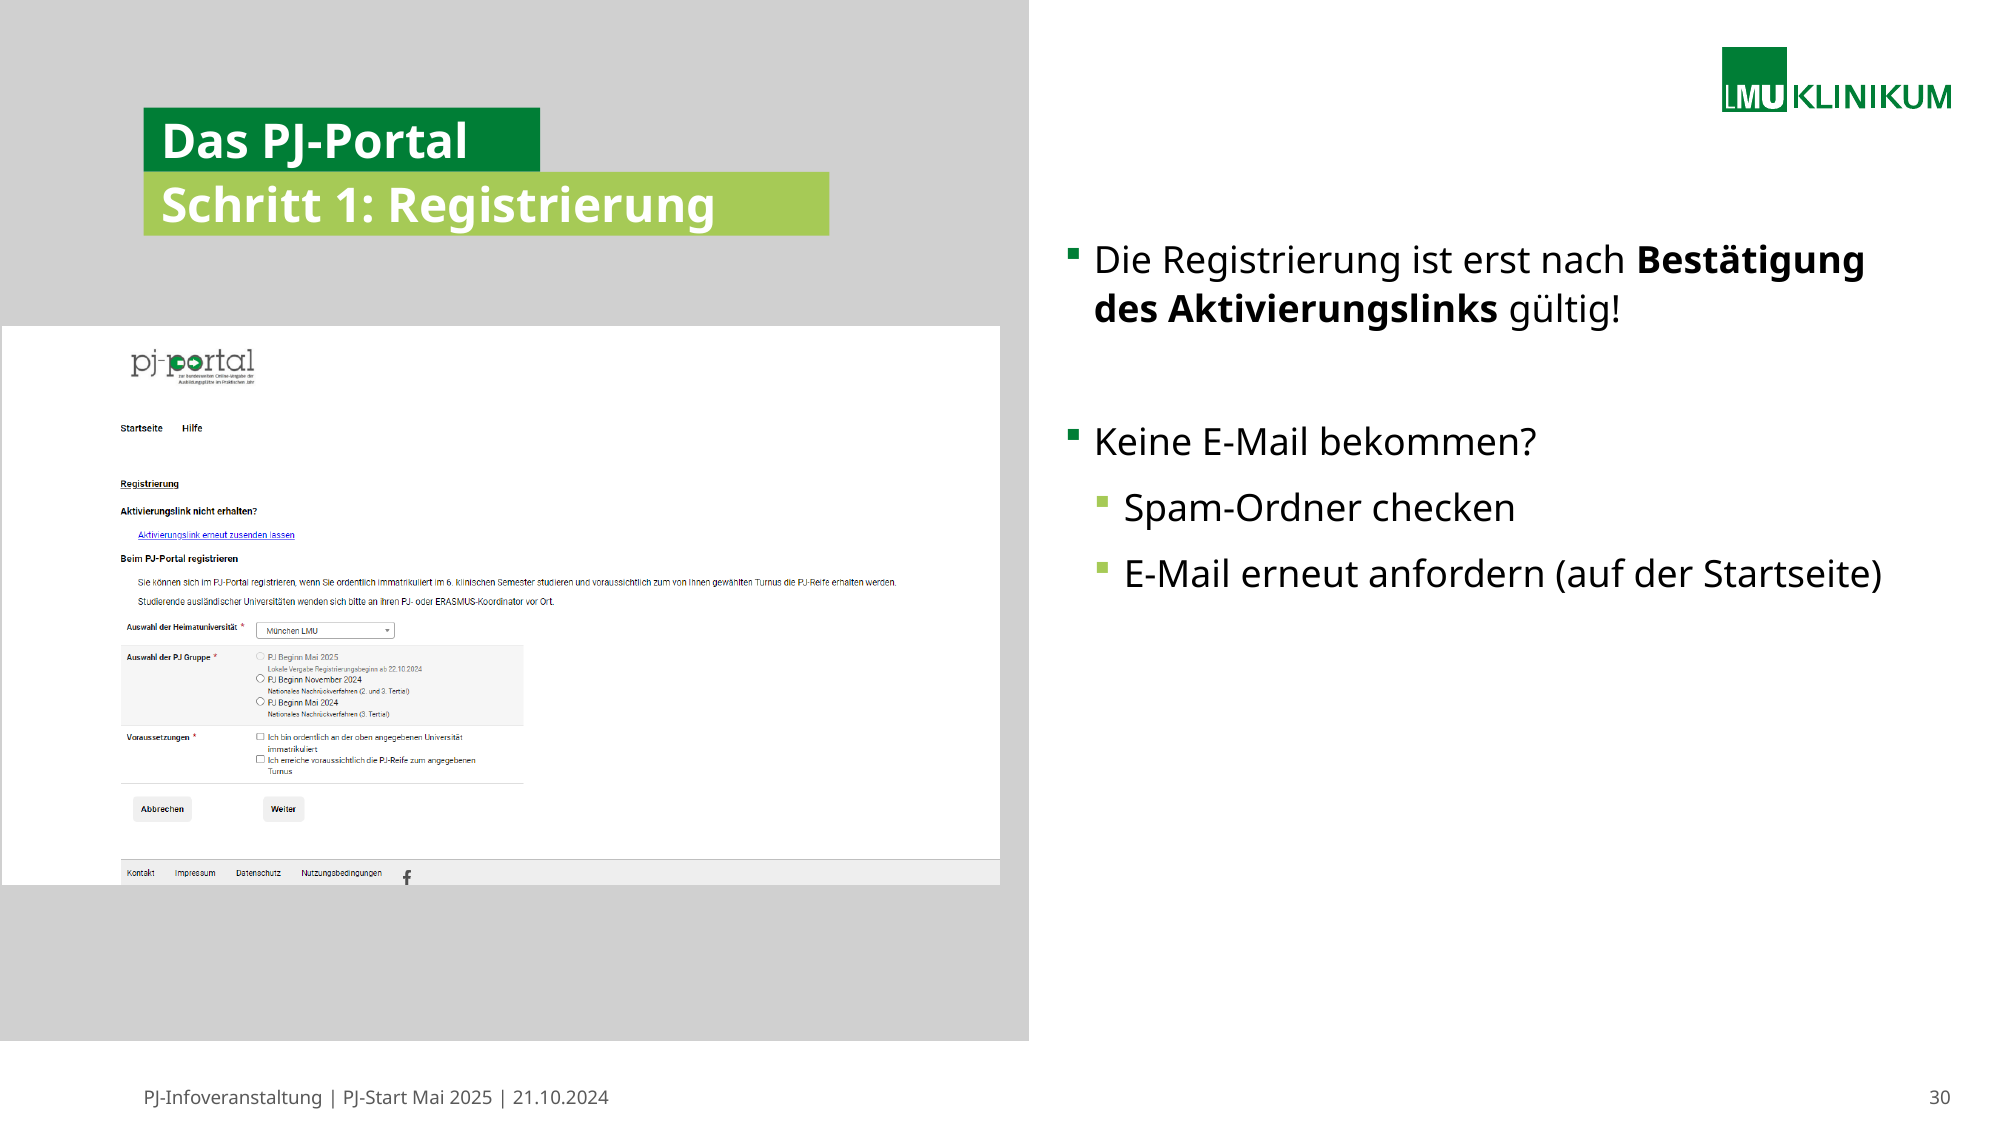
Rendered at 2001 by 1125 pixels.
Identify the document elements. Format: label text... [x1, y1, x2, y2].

picture [0, 0, 1030, 1041]
footer PJ-Infoveranstaltung | PJ-Start Mai 2025 | 21.10.2024 [143, 1082, 1723, 1112]
slide_number 30 [1791, 1082, 1951, 1112]
list Die Registrierung ist erst nach Bestätigung des Aktivierungslinks gültig! Keine E-Mail bekommen? Spam-Ordner checken E-Mail erneut anfordern (auf der Startseite) [1064, 231, 1916, 1041]
